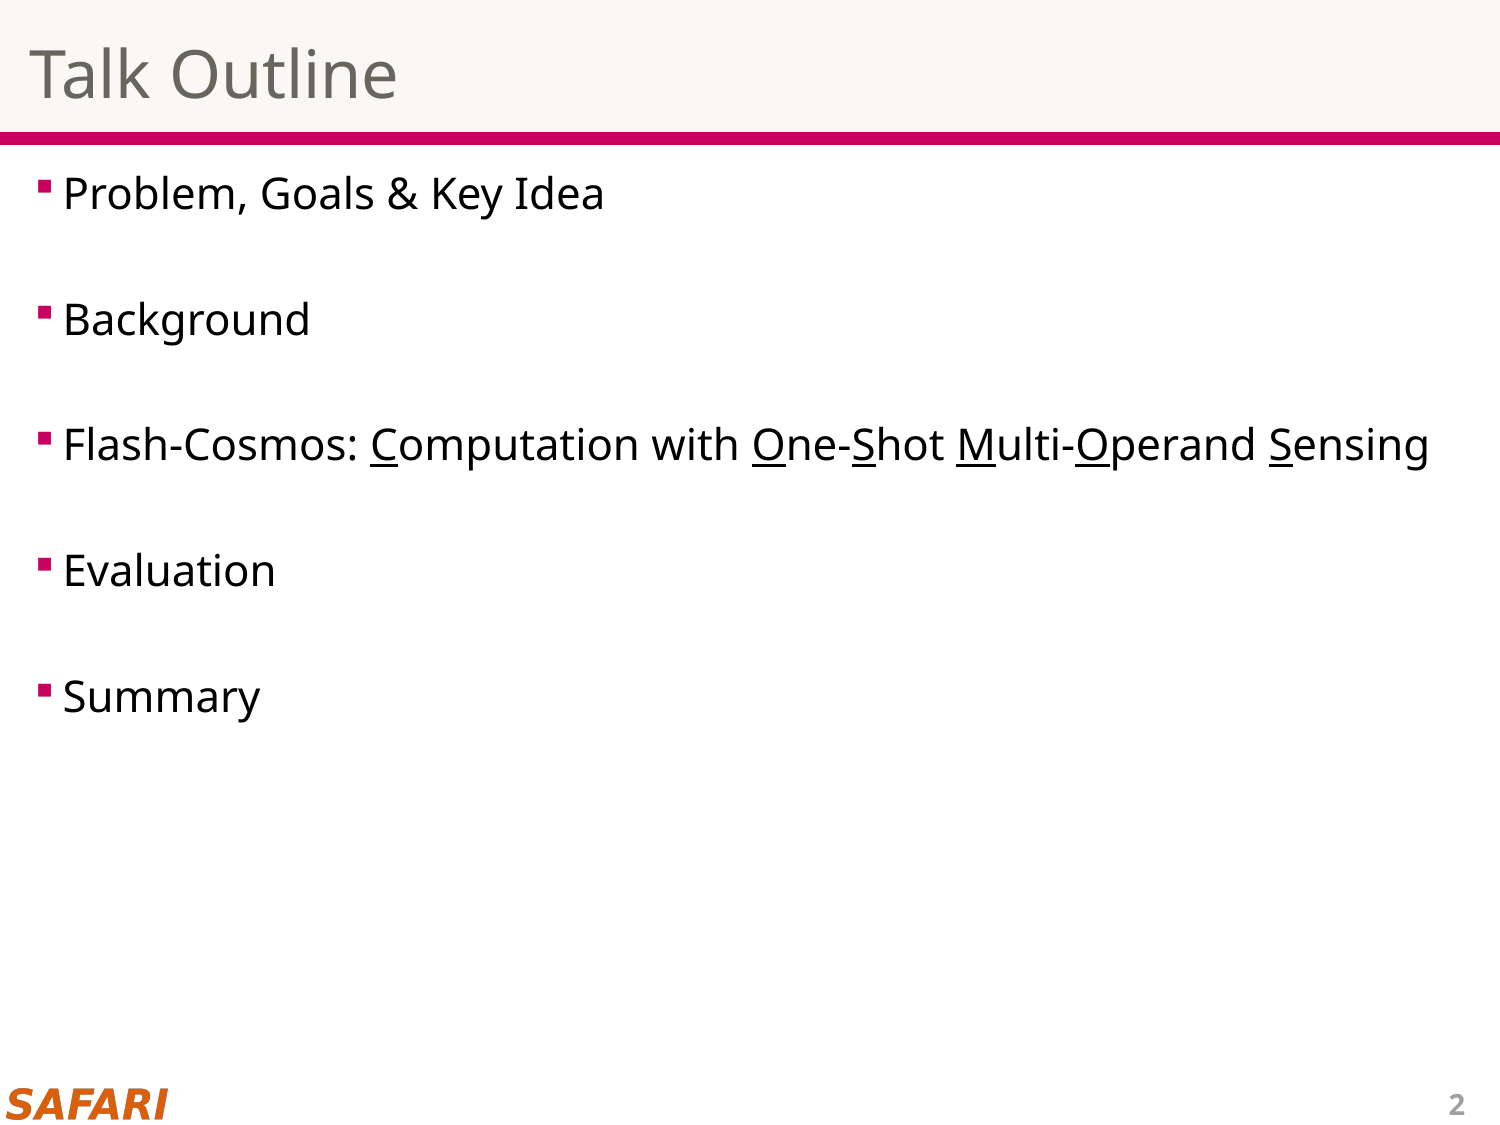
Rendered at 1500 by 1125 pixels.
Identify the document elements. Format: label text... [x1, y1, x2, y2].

list Problem, Goals & Key Idea Background Flash-Cosmos: Computation with One-Shot Multi-Operand Sensing Evaluation Summary [19, 164, 1481, 1063]
title Talk Outline [0, 0, 1500, 132]
slide_number 1 [1142, 1076, 1481, 1125]
picture [6, 1088, 168, 1120]
